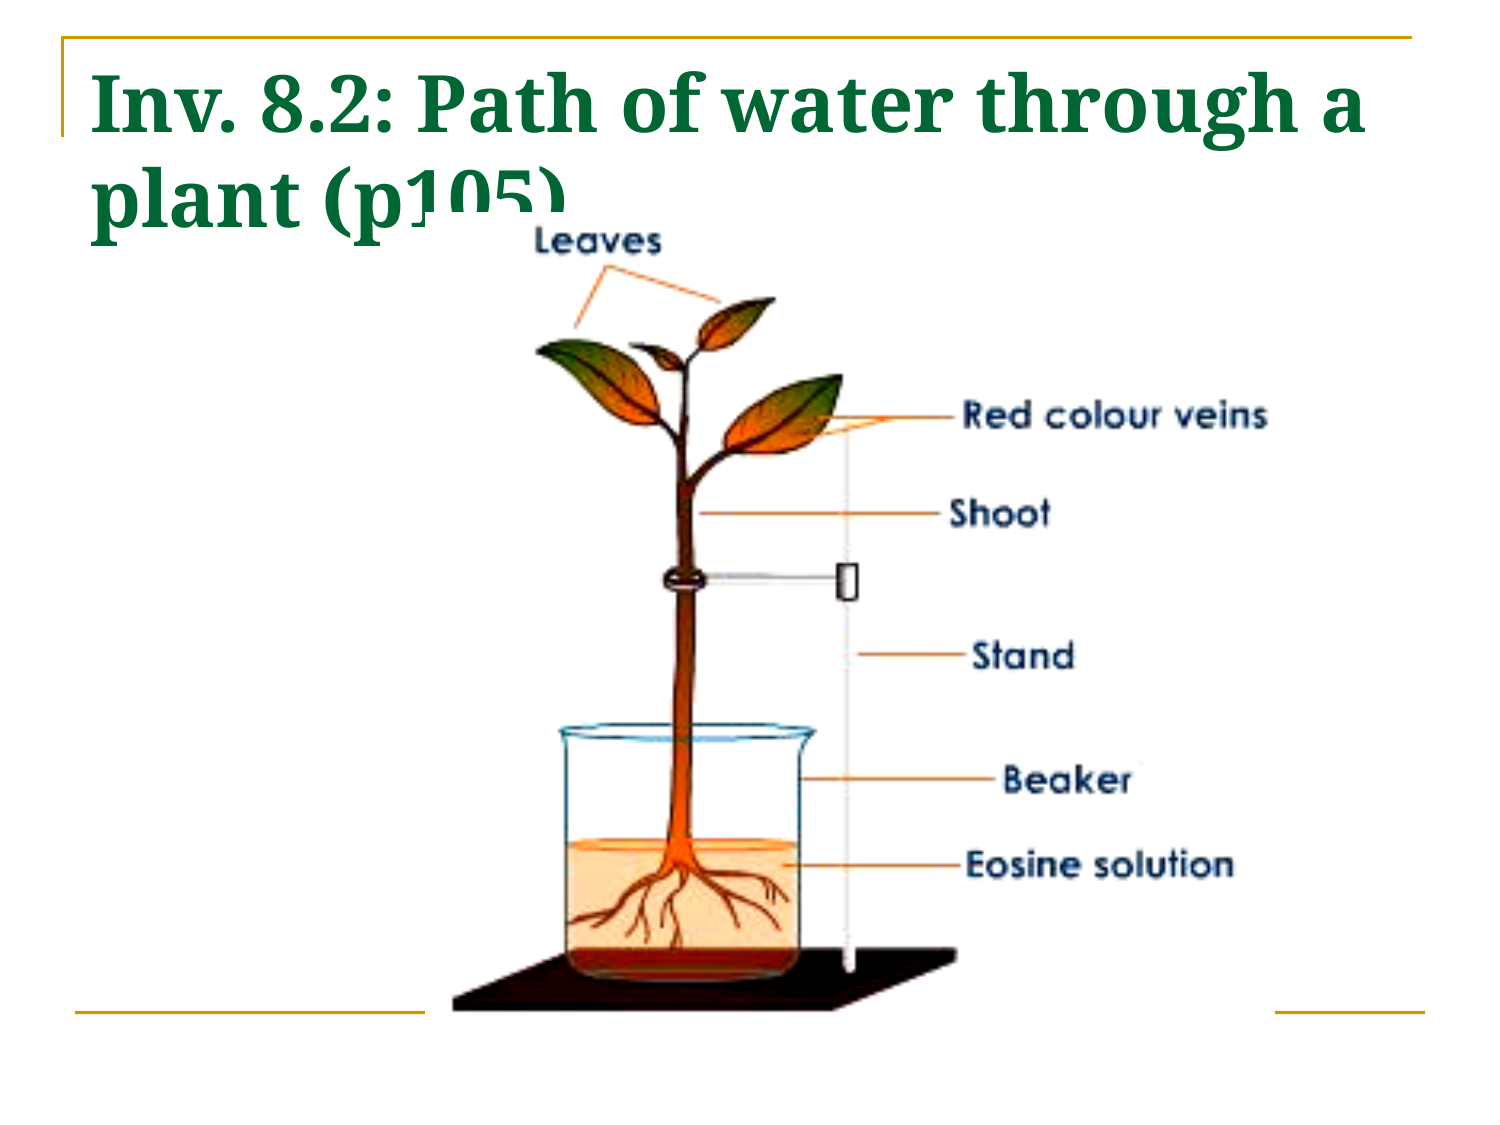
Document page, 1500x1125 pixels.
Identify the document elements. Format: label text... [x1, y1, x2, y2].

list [424, 212, 1276, 1025]
title Inv. 8.2: Path of water through a plant (p105) [75, 45, 1425, 233]
